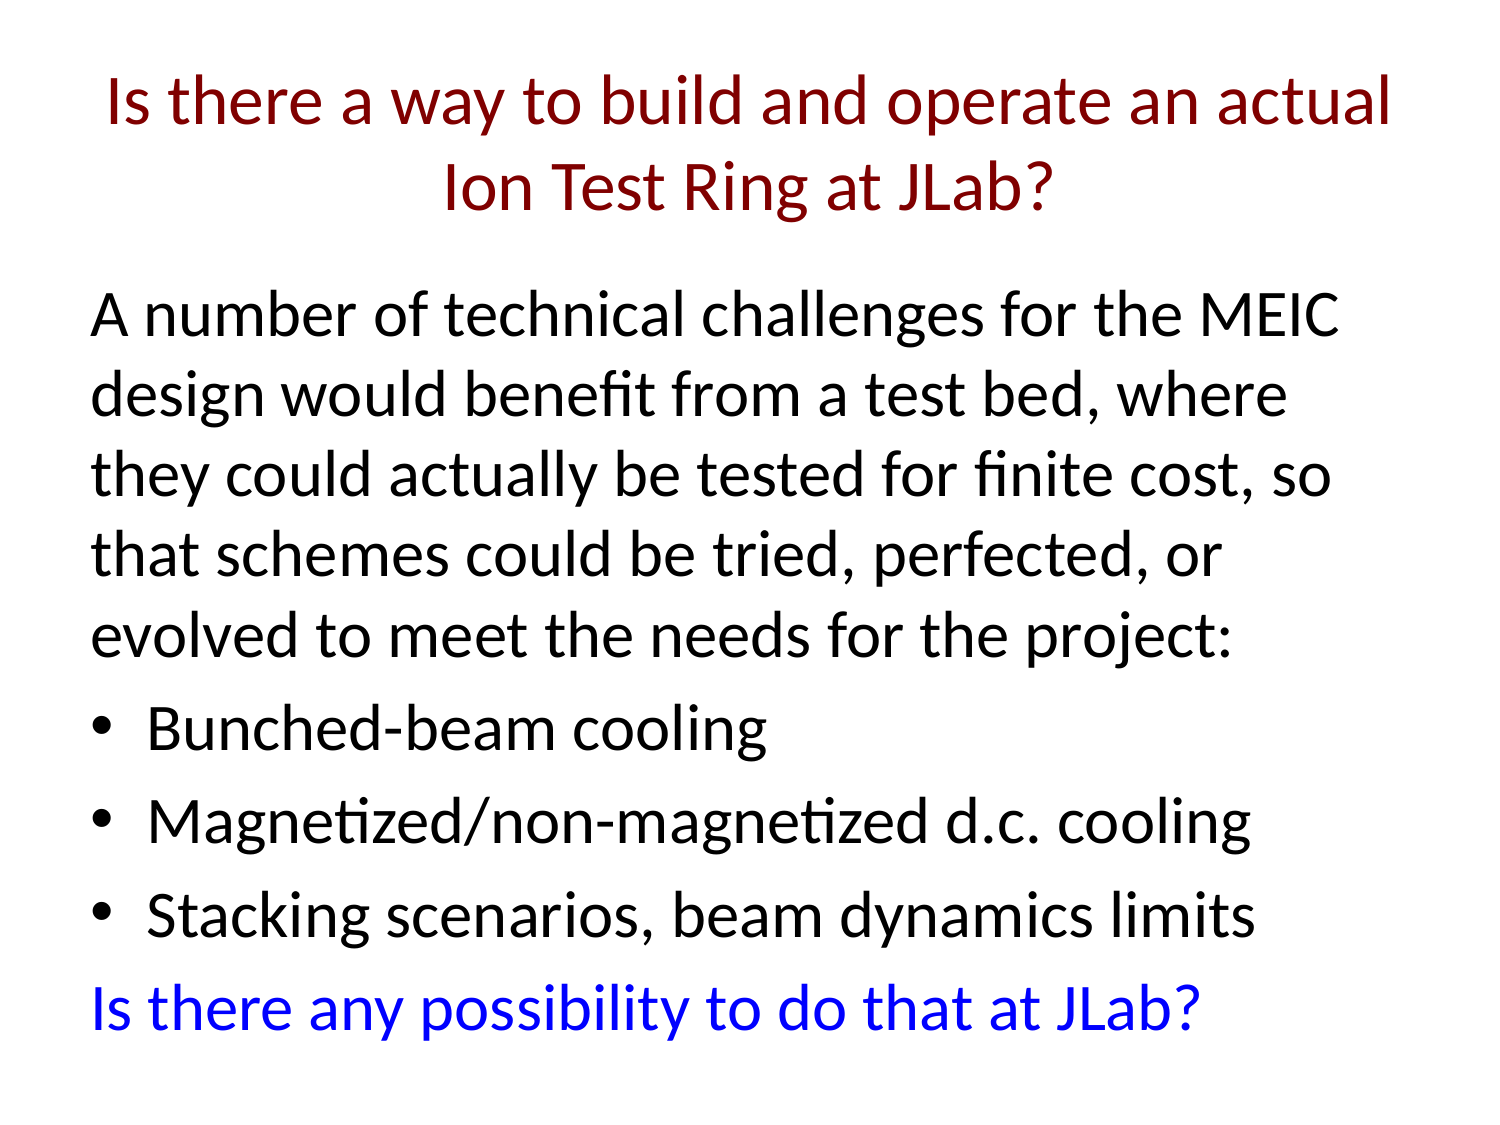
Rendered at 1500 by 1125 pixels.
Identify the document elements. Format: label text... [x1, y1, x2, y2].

list A number of technical challenges for the MEIC design would benefit from a test bed, where they could actually be tested for finite cost, so that schemes could be tried, perfected, or evolved to meet the needs for the project: Bunched-beam cooling Magnetized/non-magnetized d.c. cooling Stacking scenarios, beam dynamics limits Is there any possibility to do that at JLab? [75, 262, 1425, 1080]
title Is there a way to build and operate an actual Ion Test Ring at JLab? [75, 45, 1425, 233]
